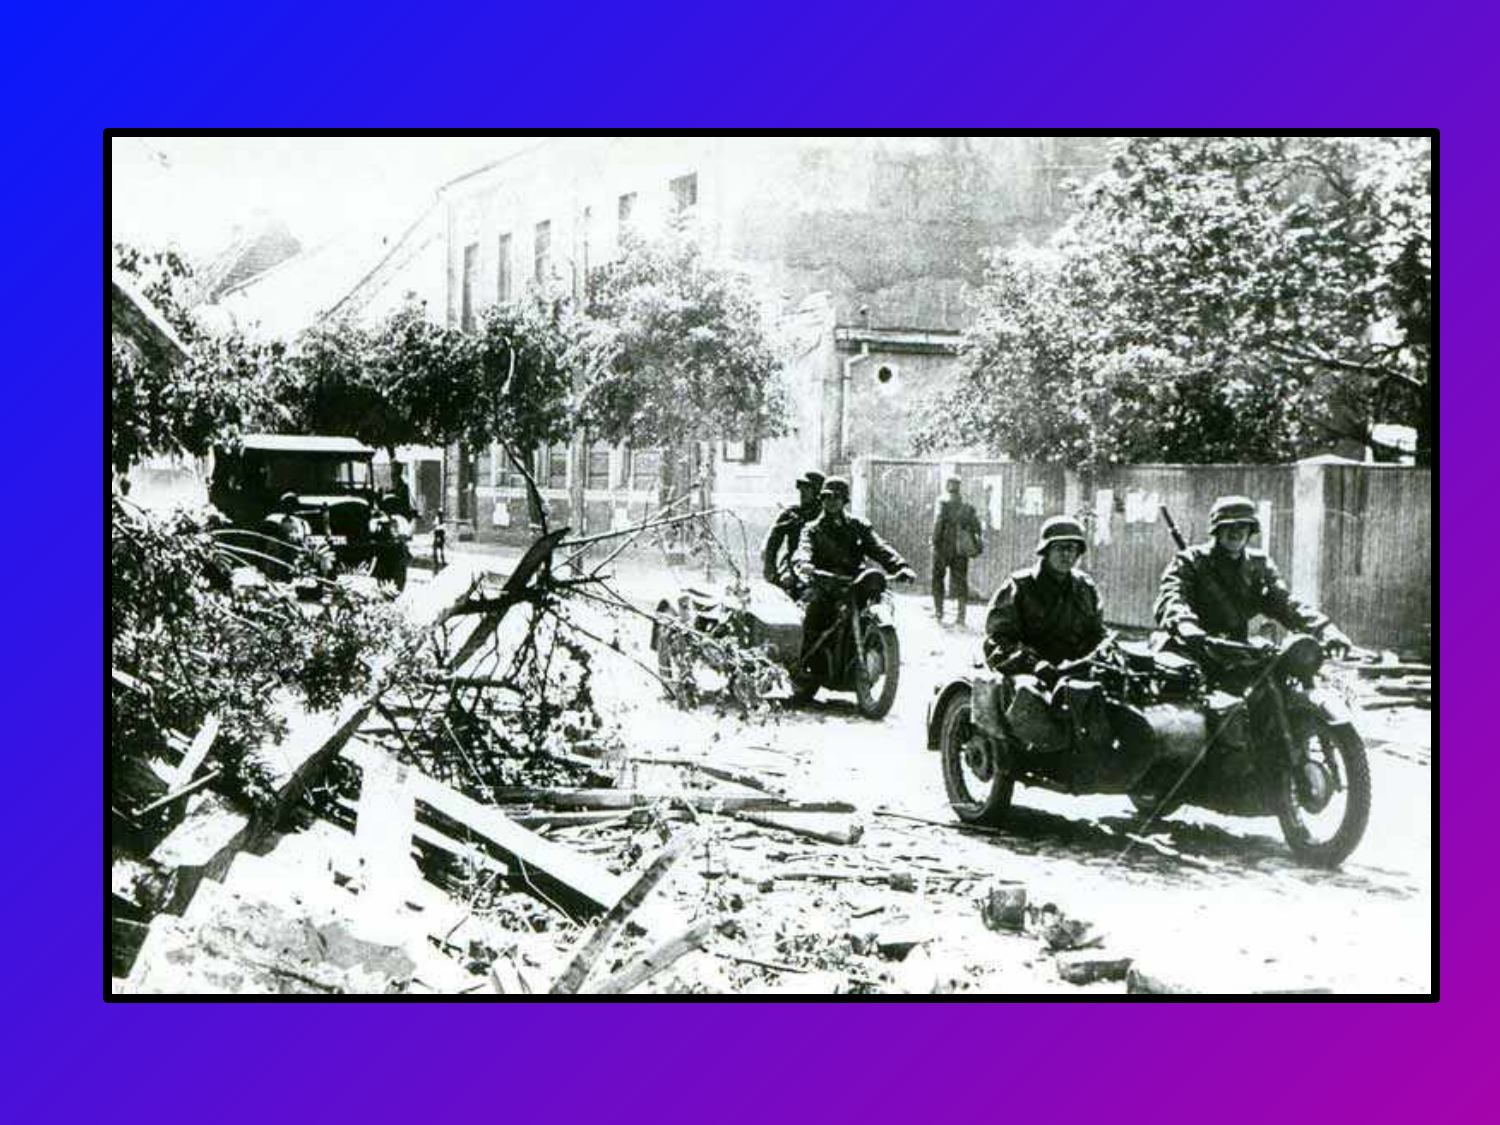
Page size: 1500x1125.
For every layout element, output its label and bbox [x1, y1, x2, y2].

list [111, 136, 1431, 994]
